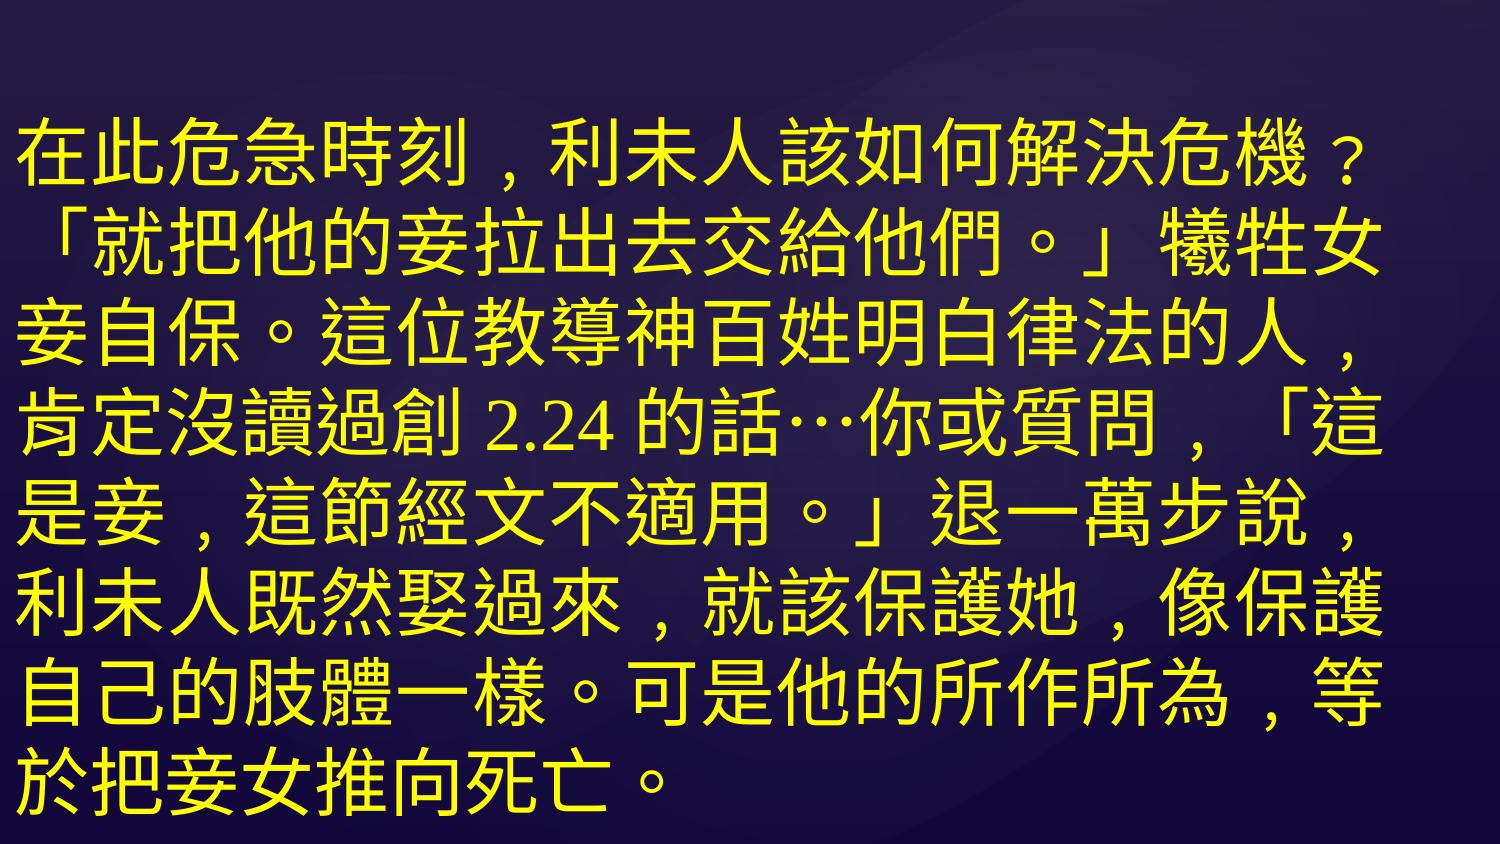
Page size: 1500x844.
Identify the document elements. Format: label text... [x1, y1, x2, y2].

text_box 在此危急時刻﹐利未人該如何解決危機﹖「就把他的妾拉出去交給他們。」犧牲女妾自保。這位教導神百姓明白律法的人﹐肯定沒讀過創2.24的話…你或質問﹐「這是妾﹐這節經文不適用。」退一萬步說﹐利未人既然娶過來﹐就該保護她﹐像保護自己的肢體一樣。可是他的所作所為﹐等於把妾女推向死亡。 [0, 97, 1400, 833]
